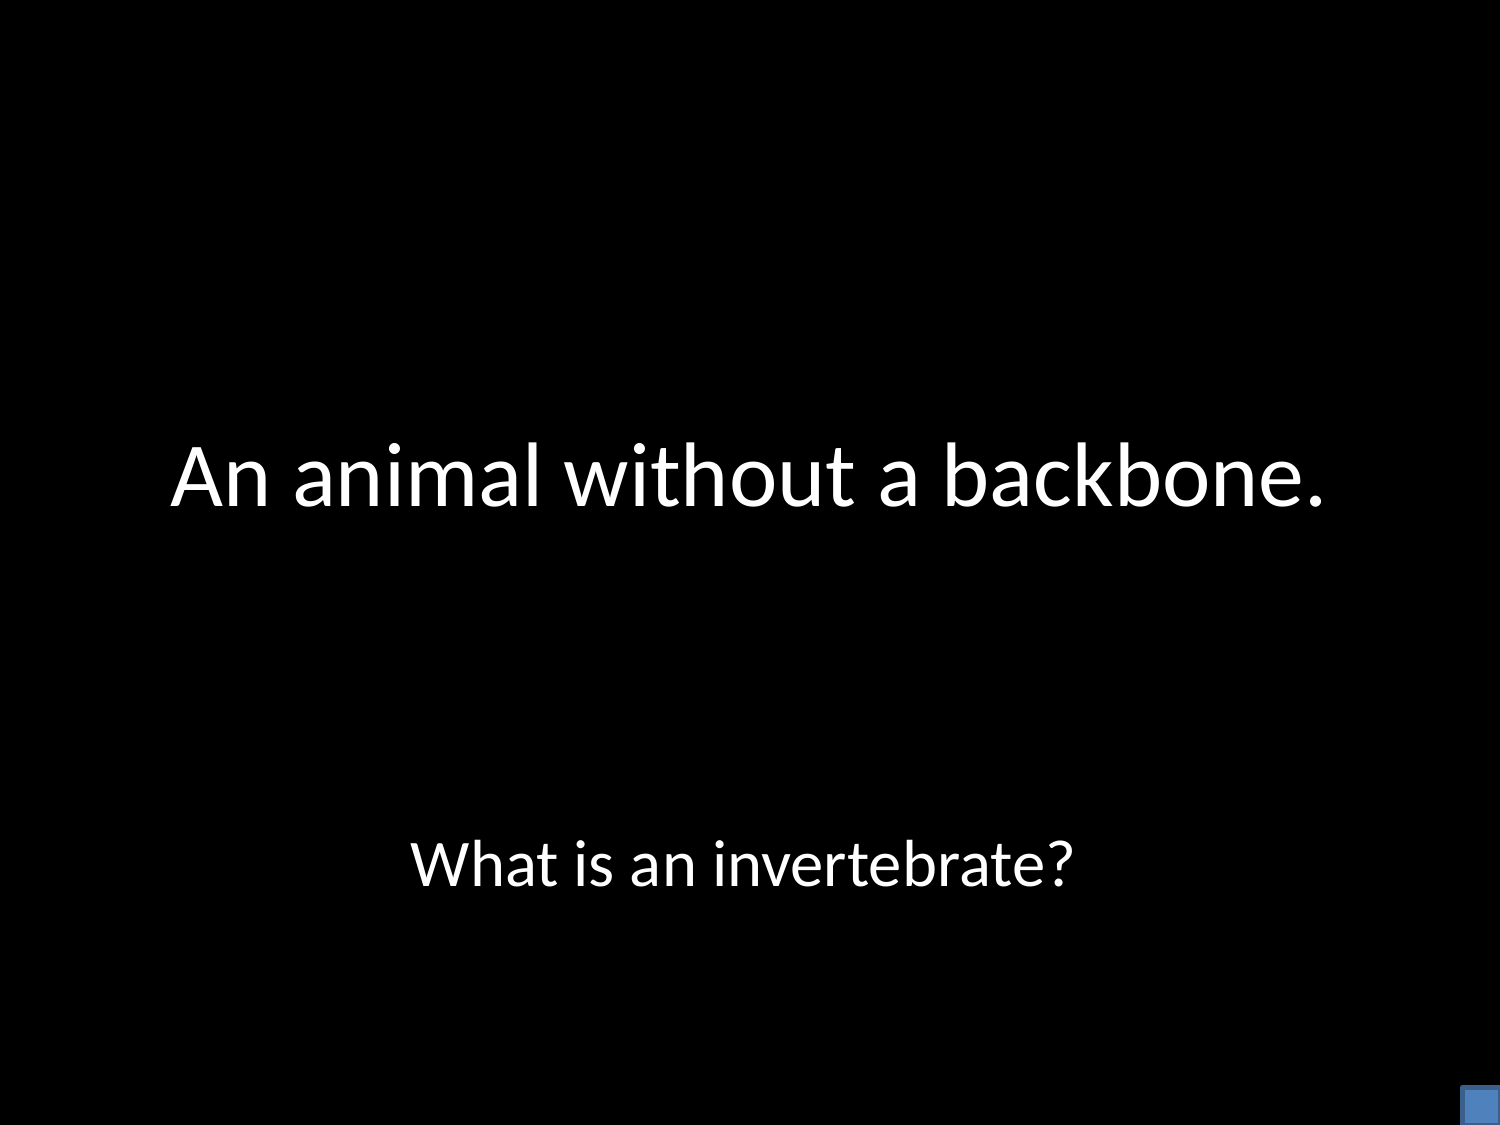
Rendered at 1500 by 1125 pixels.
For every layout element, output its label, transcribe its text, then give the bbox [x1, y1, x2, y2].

text_box [1460, 1085, 1500, 1125]
subtitle What is an invertebrate? [24, 812, 1463, 925]
title An animal without a backbone. [112, 349, 1388, 591]
